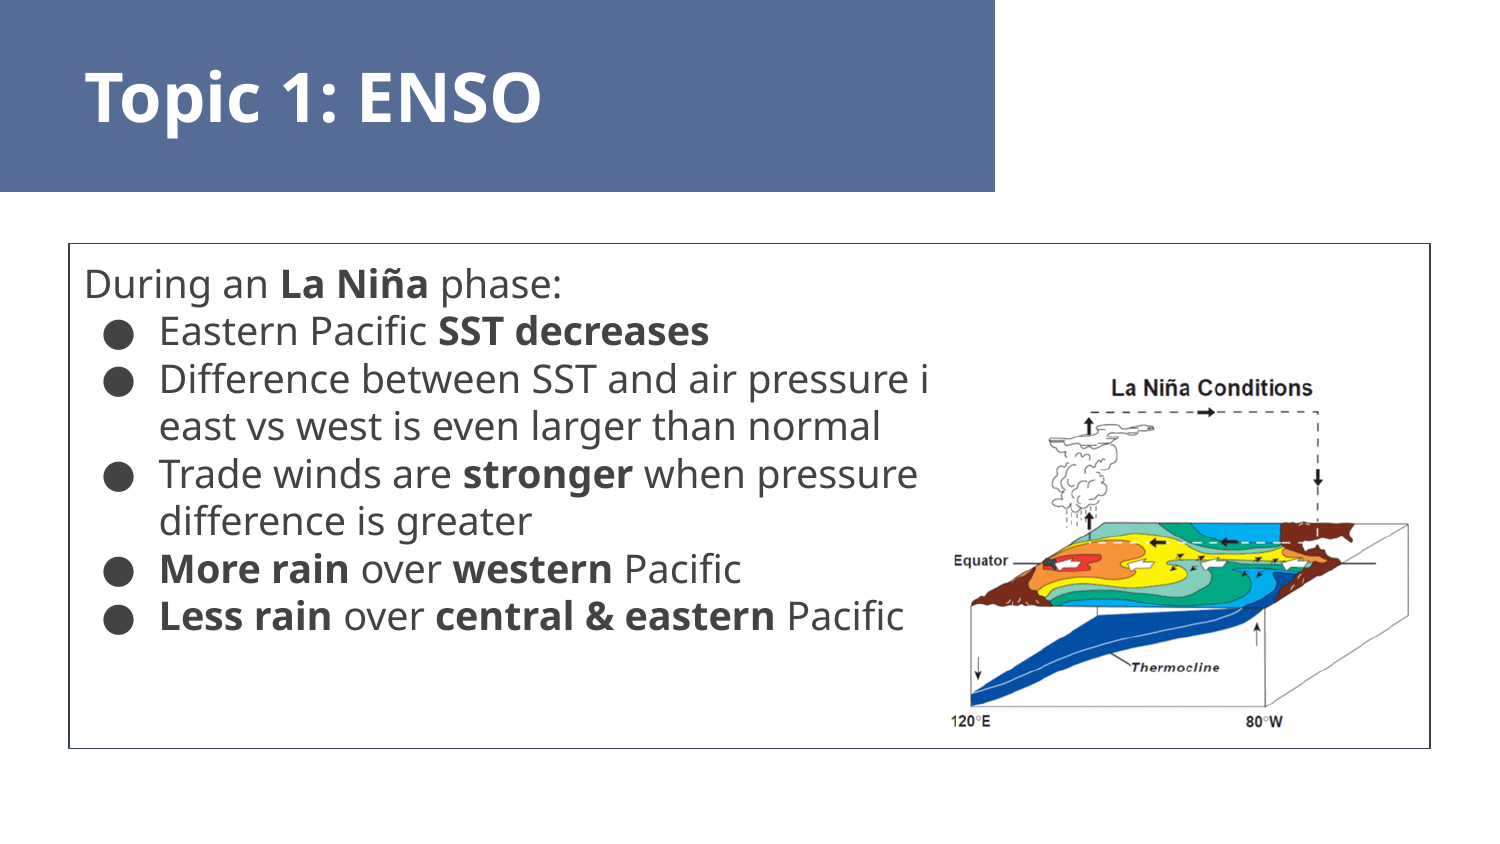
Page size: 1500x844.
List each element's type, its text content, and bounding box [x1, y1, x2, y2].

picture [931, 369, 1420, 738]
text_box During an La Niña phase: Eastern Pacific SST decreases Difference between SST and air pressure in east vs west is even larger than normal Trade winds are stronger when pressure difference is greater More rain over western Pacific Less rain over central & eastern Pacific [68, 243, 1431, 749]
title Topic 1: ENSO [69, 39, 824, 211]
text_box [0, 0, 995, 192]
